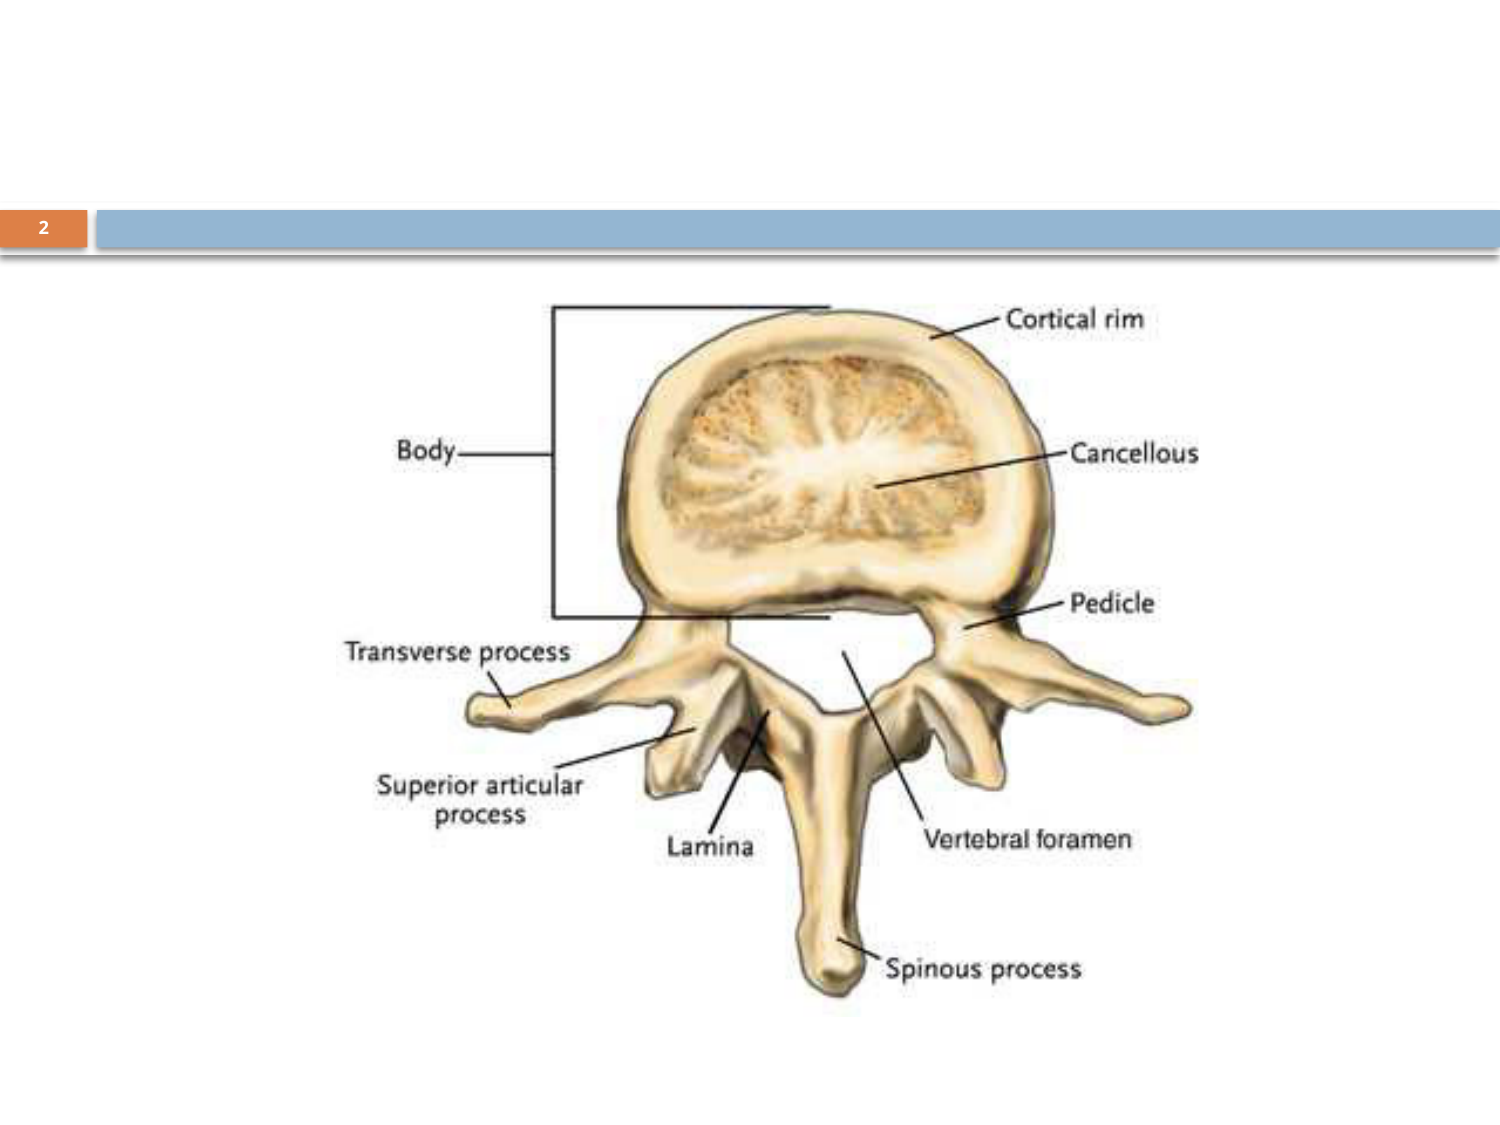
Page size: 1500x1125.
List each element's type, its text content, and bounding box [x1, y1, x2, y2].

slide_number 2 [0, 208, 88, 249]
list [336, 266, 1220, 1017]
